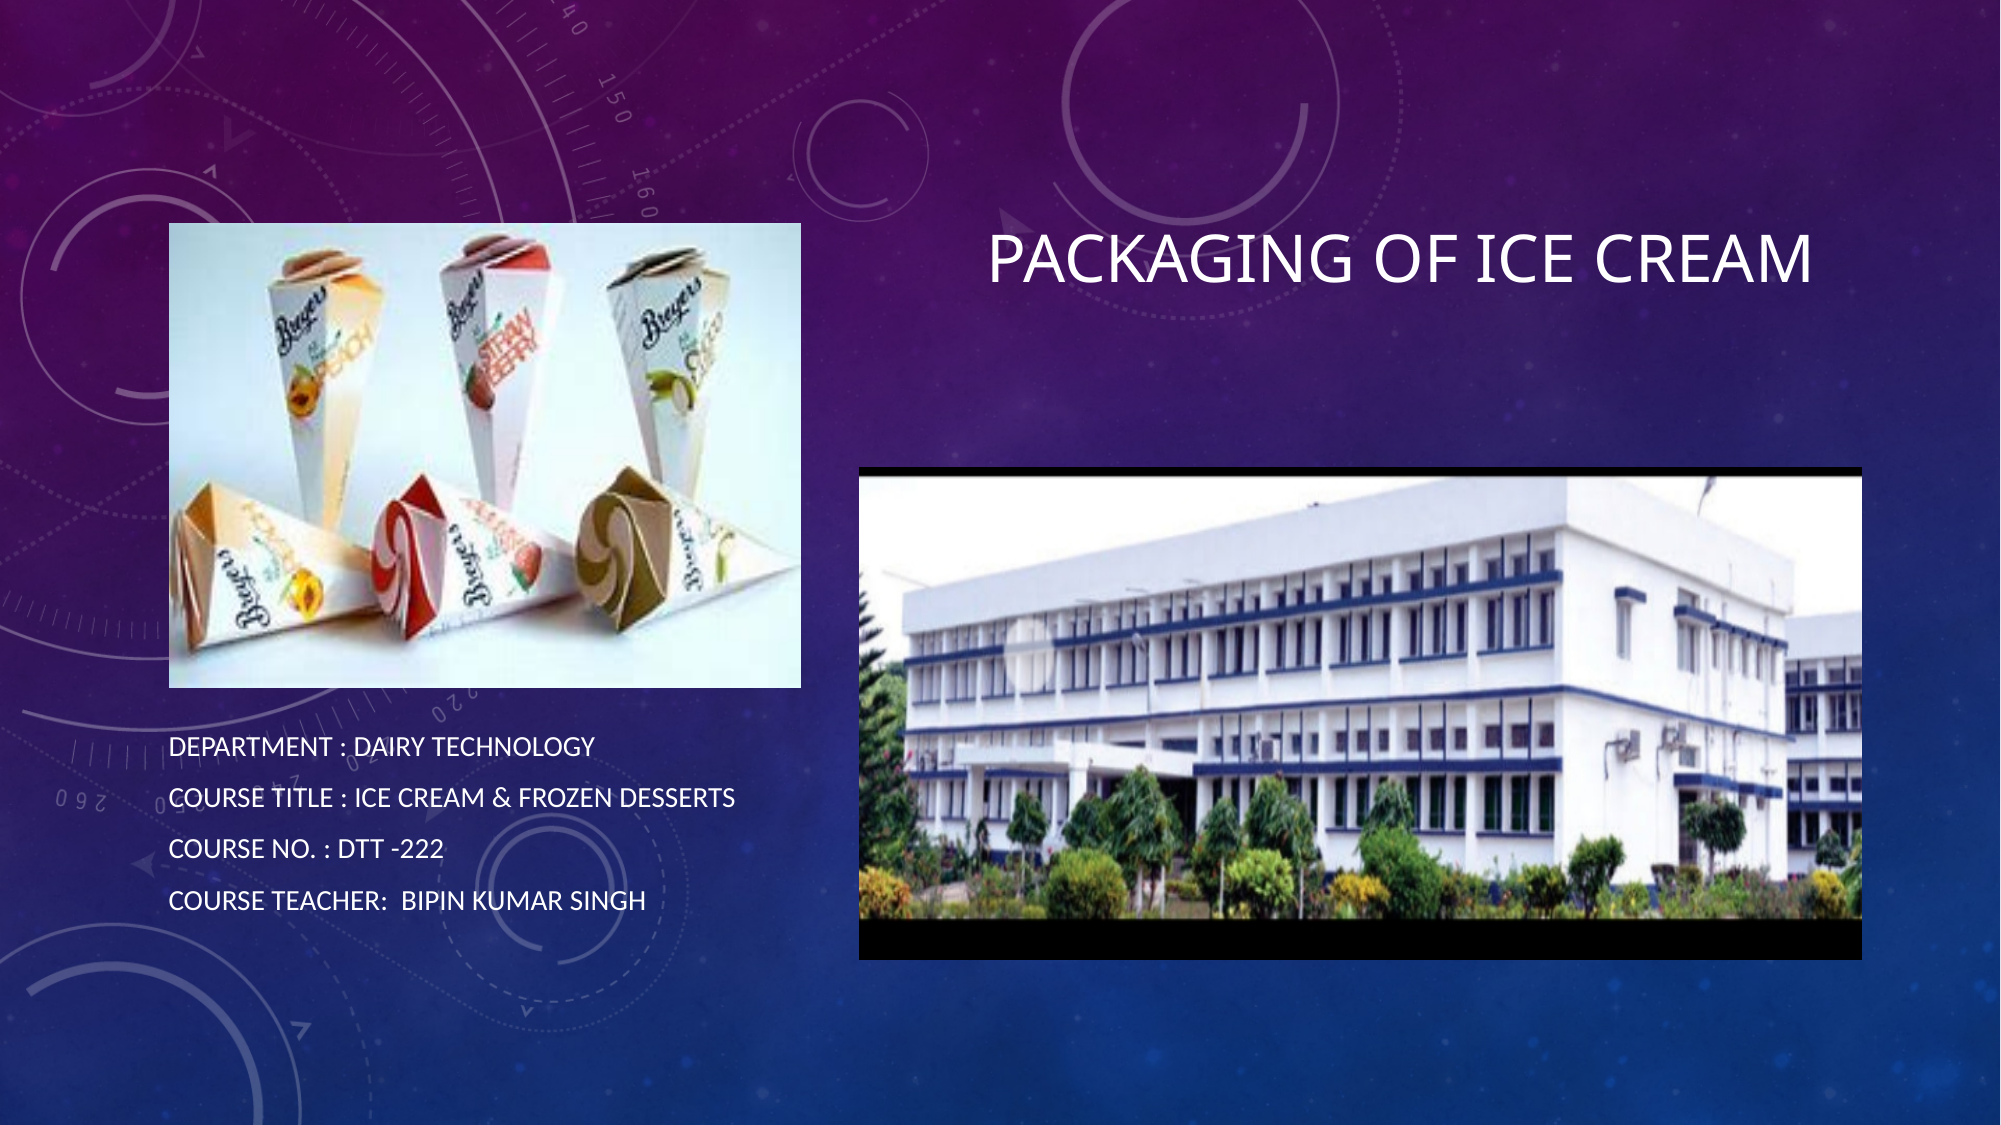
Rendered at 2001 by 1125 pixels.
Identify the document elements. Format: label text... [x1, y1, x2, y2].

picture [0, 0, 2001, 1125]
title Packaging of Ice Cream [961, 202, 1831, 304]
subtitle Department : Dairy Technology Course Title : Ice Cream & Frozen Desserts Course No. : DTT -222 Course Teacher: Bipin Kumar Singh [153, 719, 752, 950]
